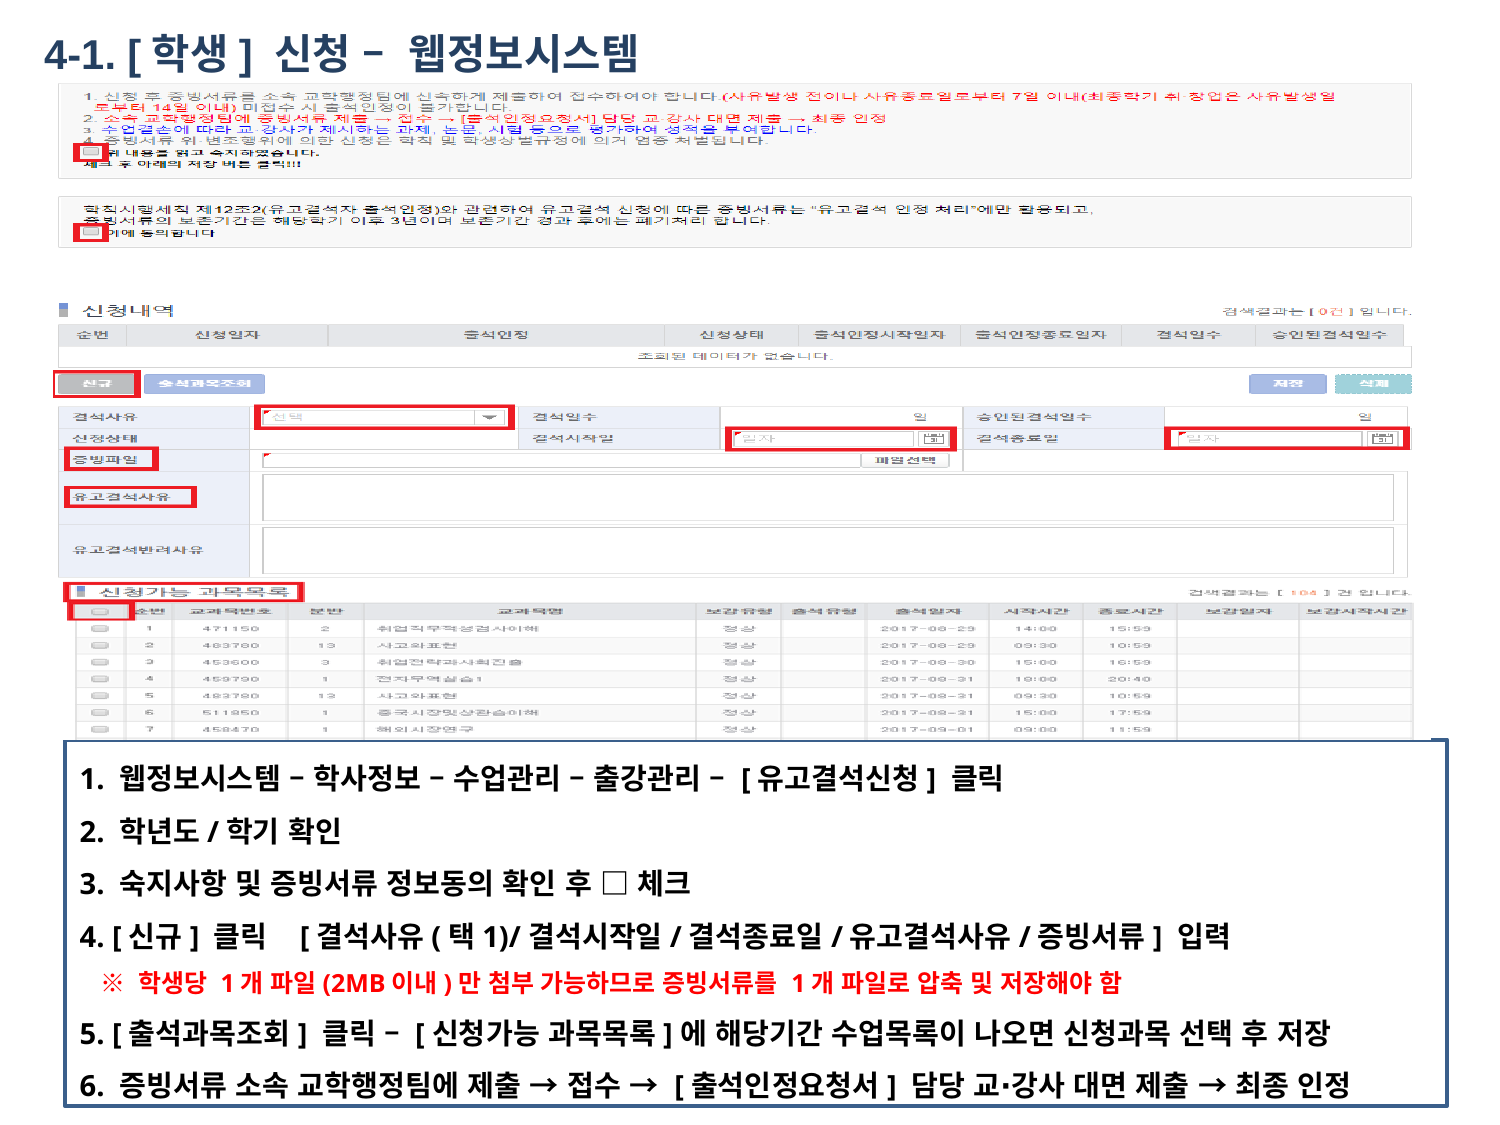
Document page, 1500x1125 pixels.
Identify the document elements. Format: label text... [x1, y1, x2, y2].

text_box 1. 웹정보시스템 – 학사정보 – 수업관리 – 출강관리 – [유고결석신청] 클릭 2. 학년도/학기 확인 3. 숙지사항 및 증빙서류 정보동의 확인 후 □ 체크 4. [신규] 클릭 [결석사유(택1)/결석시작일/결석종료일/유고결석사유/증빙서류] 입력 ※ 학생당 1개 파일(2MB이내)만 첨부 가능하므로 증빙서류를 1개 파일로 압축 및 저장해야 함 5. [출석과목조회] 클릭 – [신청가능 과목목록]에 해당기간 수업목록이 나오면 신청과목 선택 후 저장 6. 증빙서류 소속 교학행정팀에 제출 → 접수 → [출석인정요청서] 담당 교∙강사 대면 제출 → 최종 인정 [63, 738, 1449, 1108]
picture [52, 79, 1431, 740]
text_box 4-1. [학생] 신청 – 웹정보시스템 [29, 20, 774, 80]
